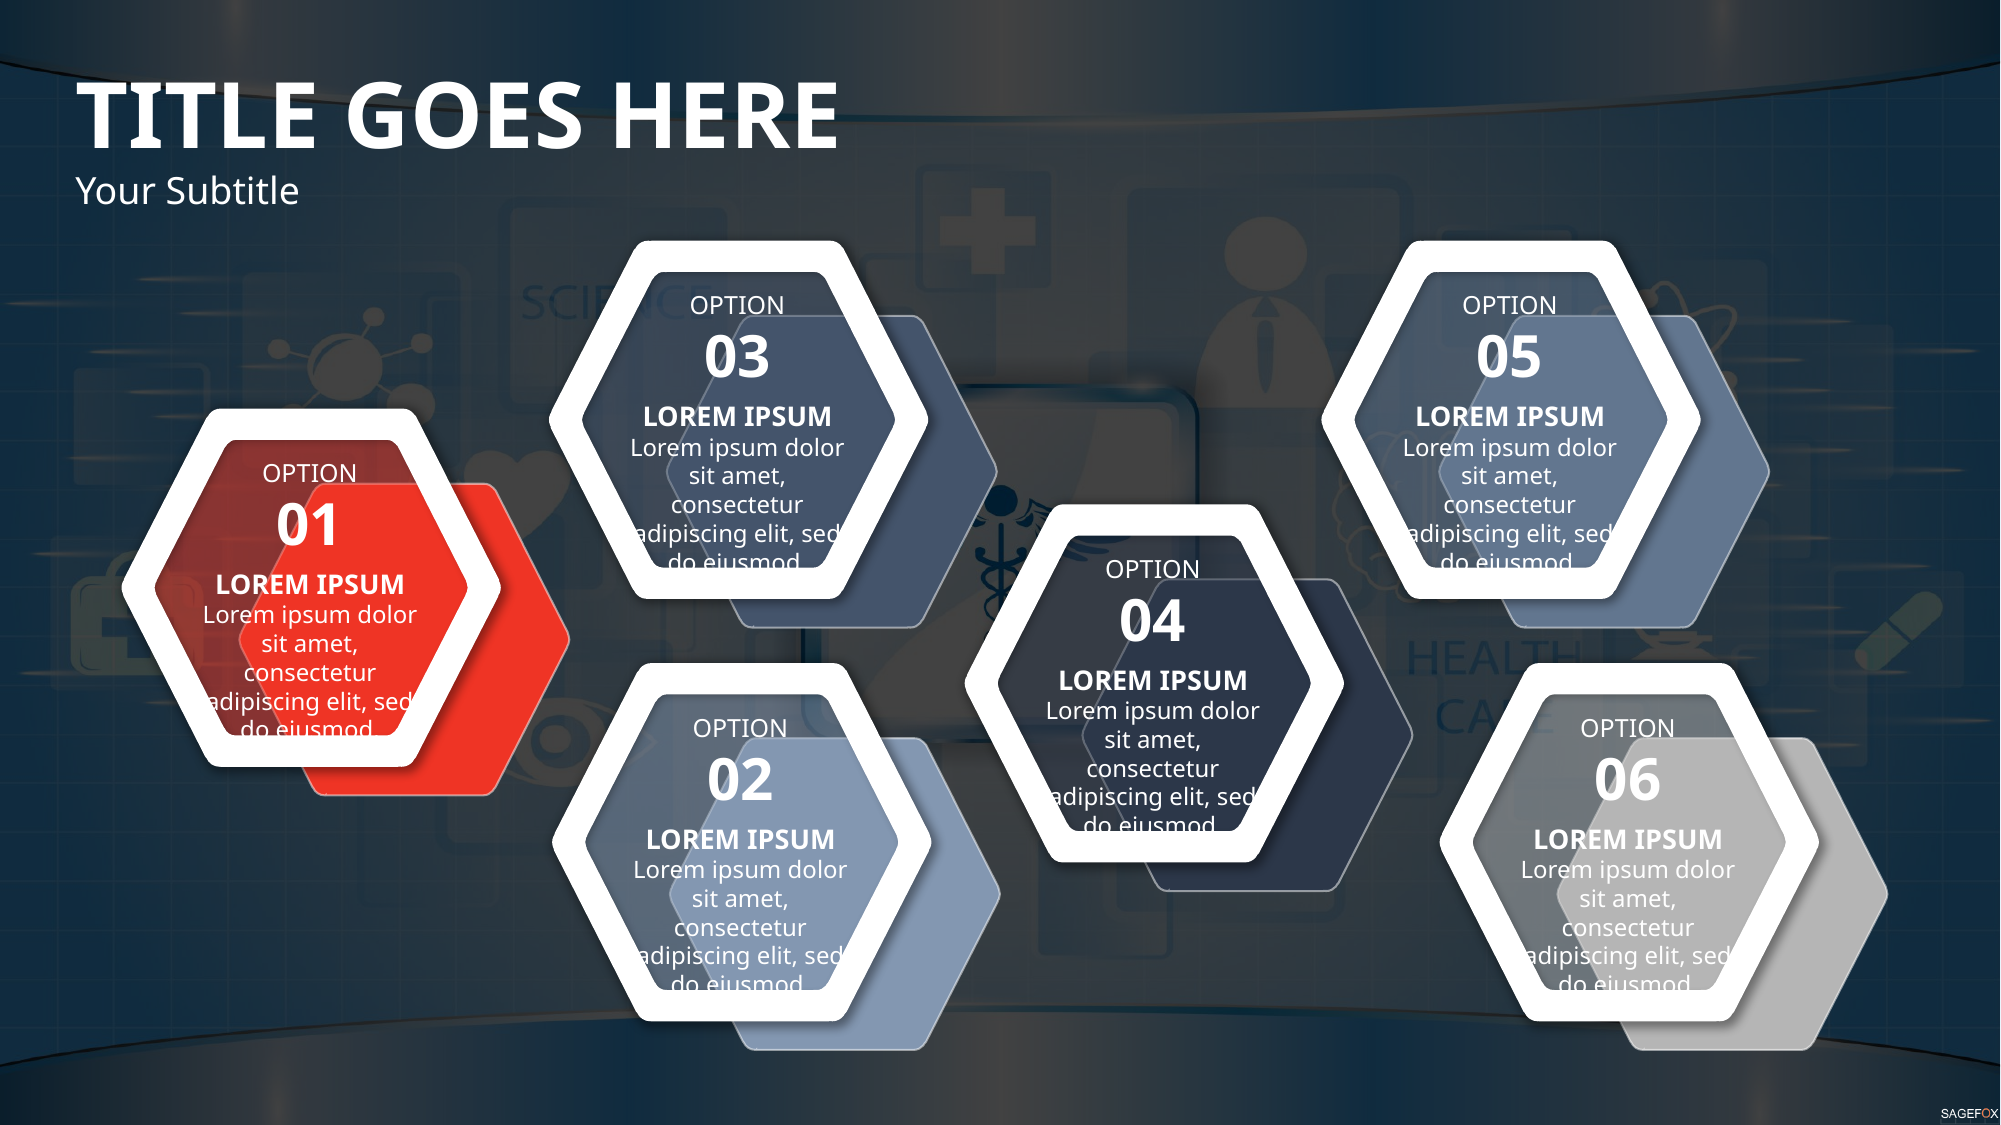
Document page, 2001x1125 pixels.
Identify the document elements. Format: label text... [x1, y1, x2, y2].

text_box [552, 663, 932, 1022]
text_box [734, 332, 998, 629]
text_box [738, 754, 1001, 1052]
picture [0, 0, 2001, 1125]
text_box [307, 498, 571, 797]
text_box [964, 504, 1344, 863]
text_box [1321, 240, 1701, 599]
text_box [1439, 663, 1819, 1022]
text_box [1150, 599, 1414, 893]
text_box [121, 408, 501, 767]
text_box TITLE GOES HERE Your Subtitle [60, 49, 1036, 220]
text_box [548, 240, 929, 599]
text_box [1626, 753, 1889, 1052]
text_box [1506, 331, 1771, 629]
